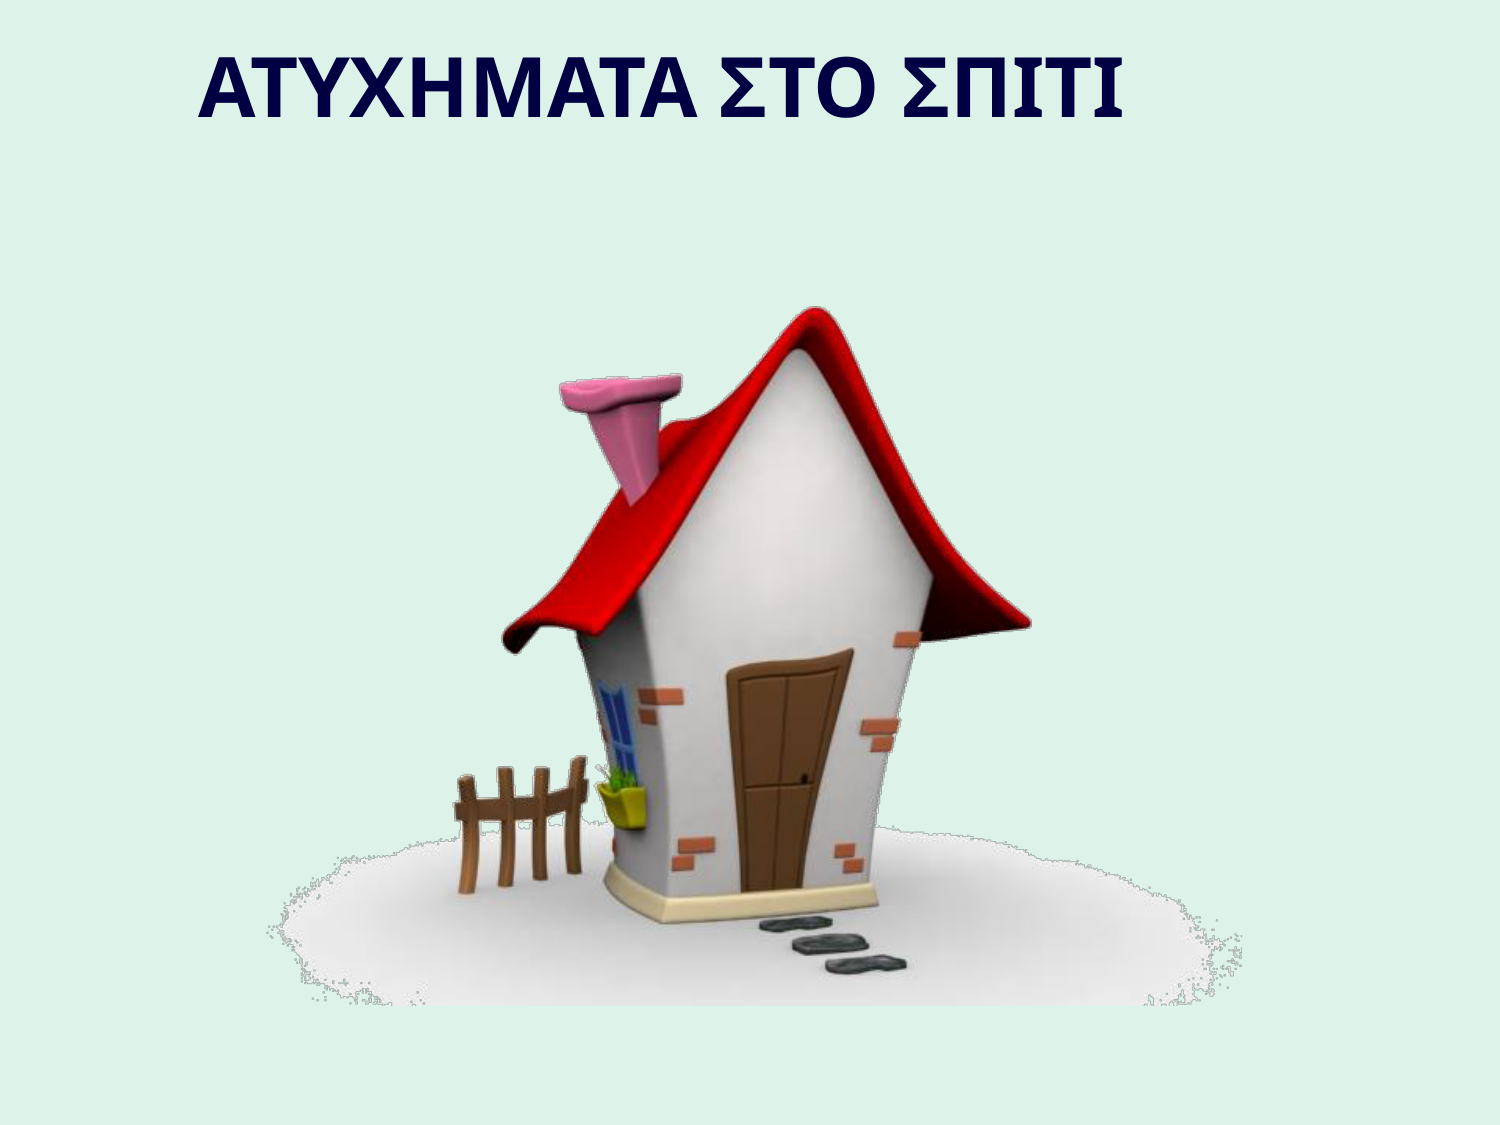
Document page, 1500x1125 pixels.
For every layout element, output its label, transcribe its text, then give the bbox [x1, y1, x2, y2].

text_box [242, 255, 1243, 1006]
title ΑΤΥΧΗΜΑΤΑ ΣΤΟ ΣΠΙΤΙ [196, 34, 1294, 223]
